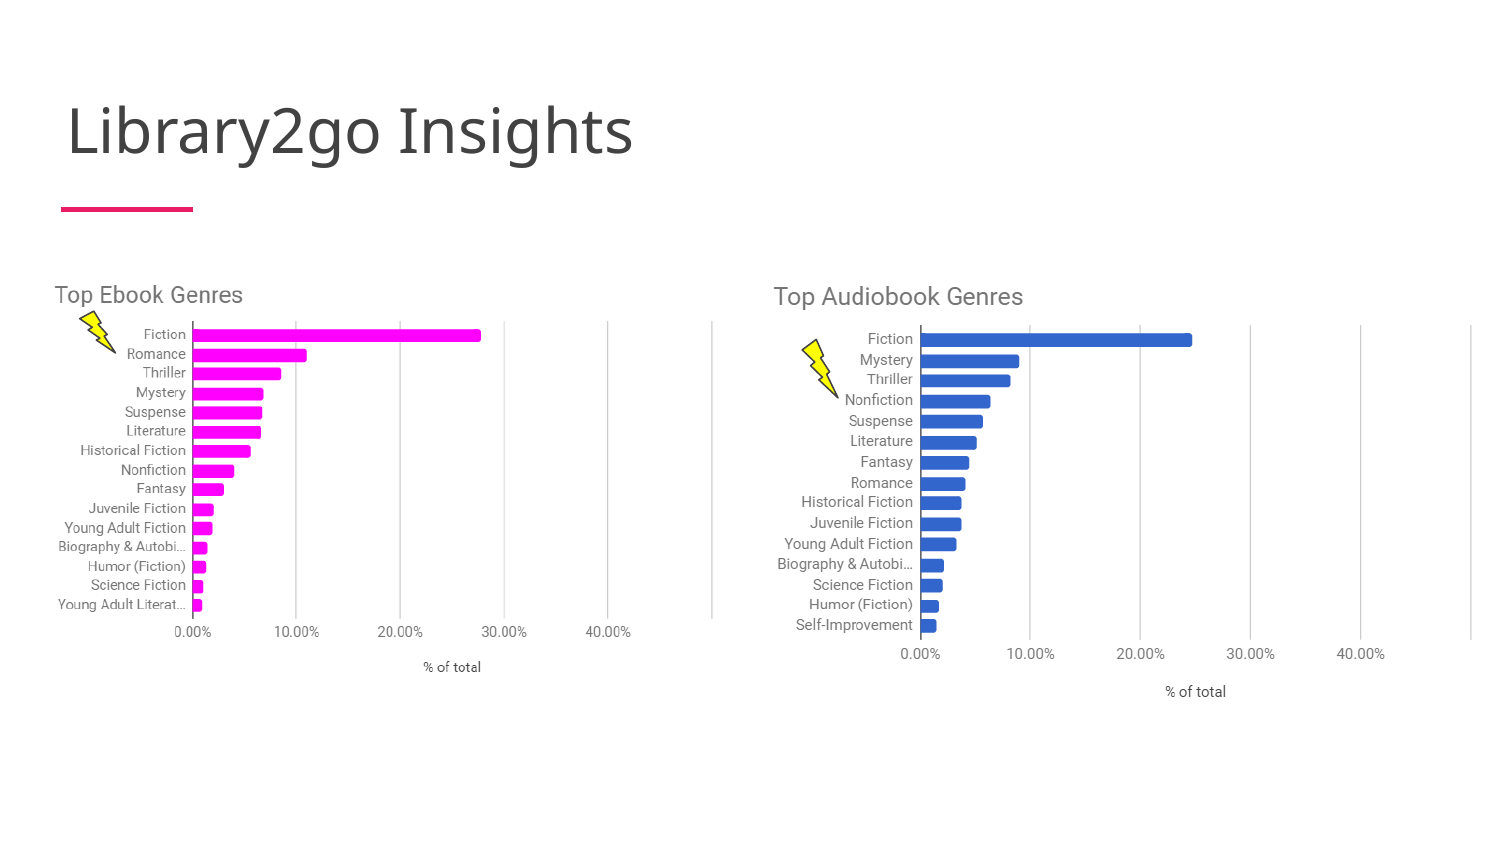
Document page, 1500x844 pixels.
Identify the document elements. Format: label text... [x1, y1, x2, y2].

title Library2go Insights [51, 61, 1449, 182]
picture [32, 261, 733, 695]
picture [749, 261, 1493, 721]
